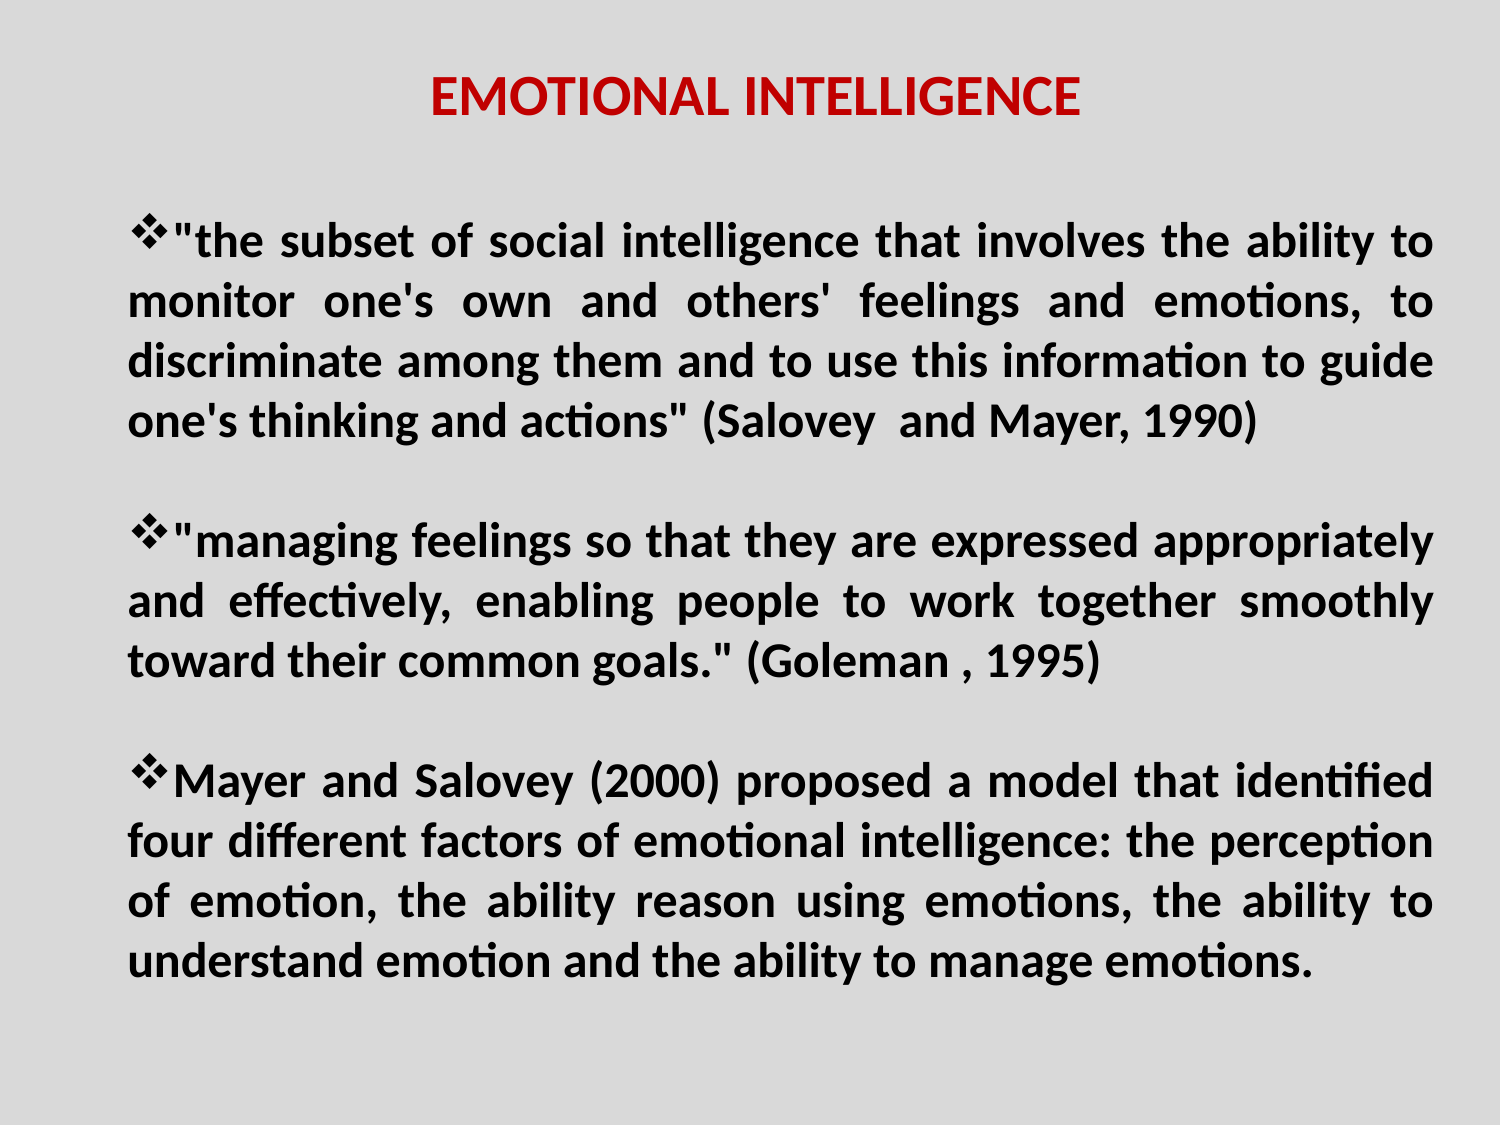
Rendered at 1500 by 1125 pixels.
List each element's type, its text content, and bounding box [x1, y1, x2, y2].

text_box "the subset of social intelligence that involves the ability to monitor one's own and others' feelings and emotions, to discriminate among them and to use this information to guide one's thinking and actions" (Salovey and Mayer, 1990) "managing feelings so that they are expressed appropriately and effectively, enabling people to work together smoothly toward their common goals." (Goleman , 1995) Mayer and Salovey (2000) proposed a model that identified four different factors of emotional intelligence: the perception of emotion, the ability reason using emotions, the ability to understand emotion and the ability to manage emotions. [112, 199, 1450, 1055]
text_box EMOTIONAL INTELLIGENCE [374, 50, 1138, 135]
